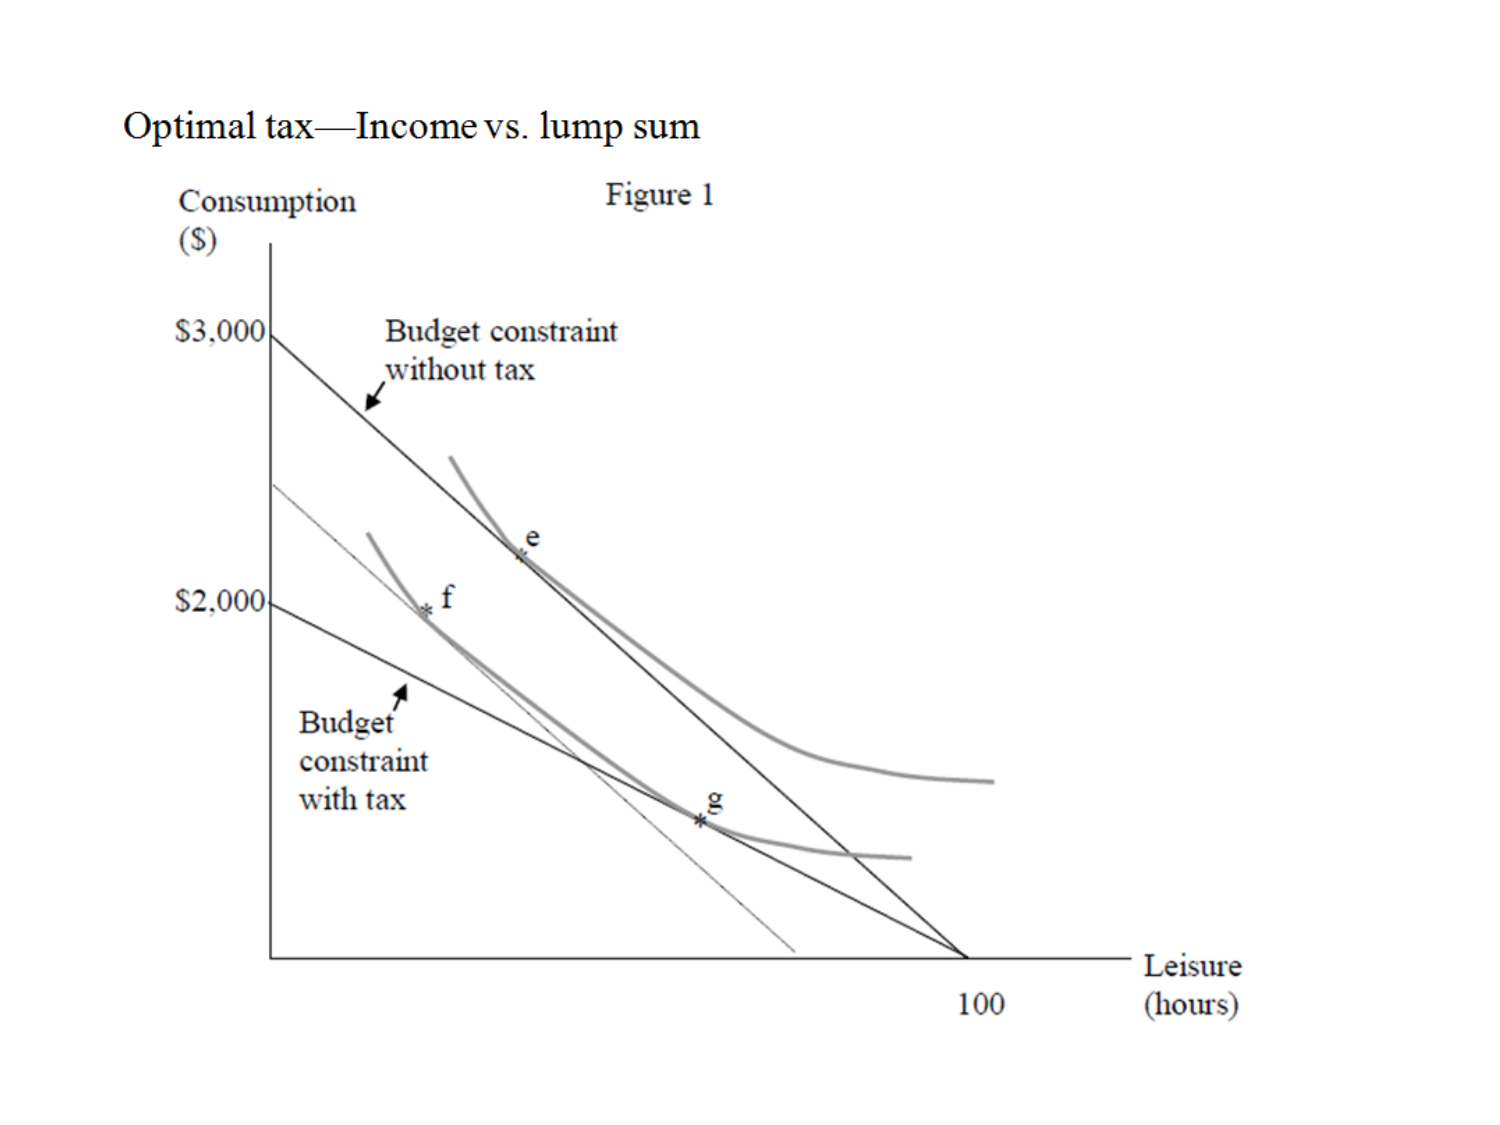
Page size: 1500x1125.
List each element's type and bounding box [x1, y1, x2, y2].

picture [112, 62, 1311, 1040]
